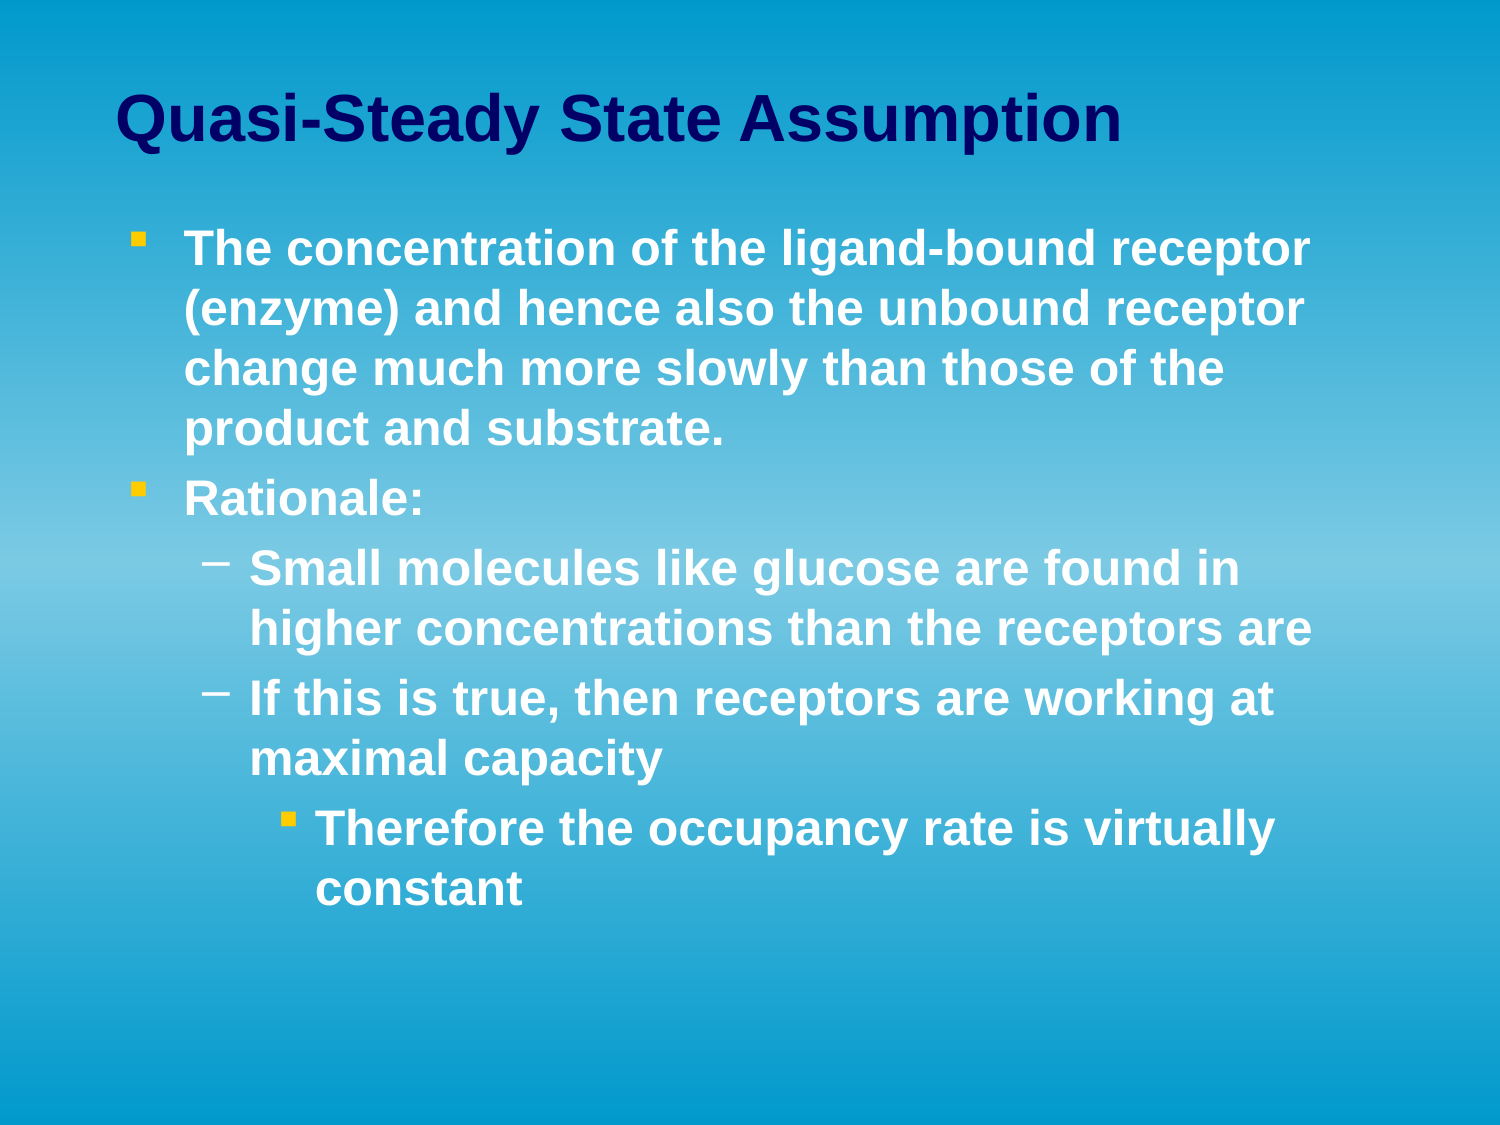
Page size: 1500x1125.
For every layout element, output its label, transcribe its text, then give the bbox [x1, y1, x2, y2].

list The concentration of the ligand-bound receptor (enzyme) and hence also the unbound receptor change much more slowly than those of the product and substrate. Rationale: Small molecules like glucose are found in higher concentrations than the receptors are If this is true, then receptors are working at maximal capacity Therefore the occupancy rate is virtually constant [111, 207, 1388, 1026]
title Quasi-Steady State Assumption [100, 20, 1388, 209]
